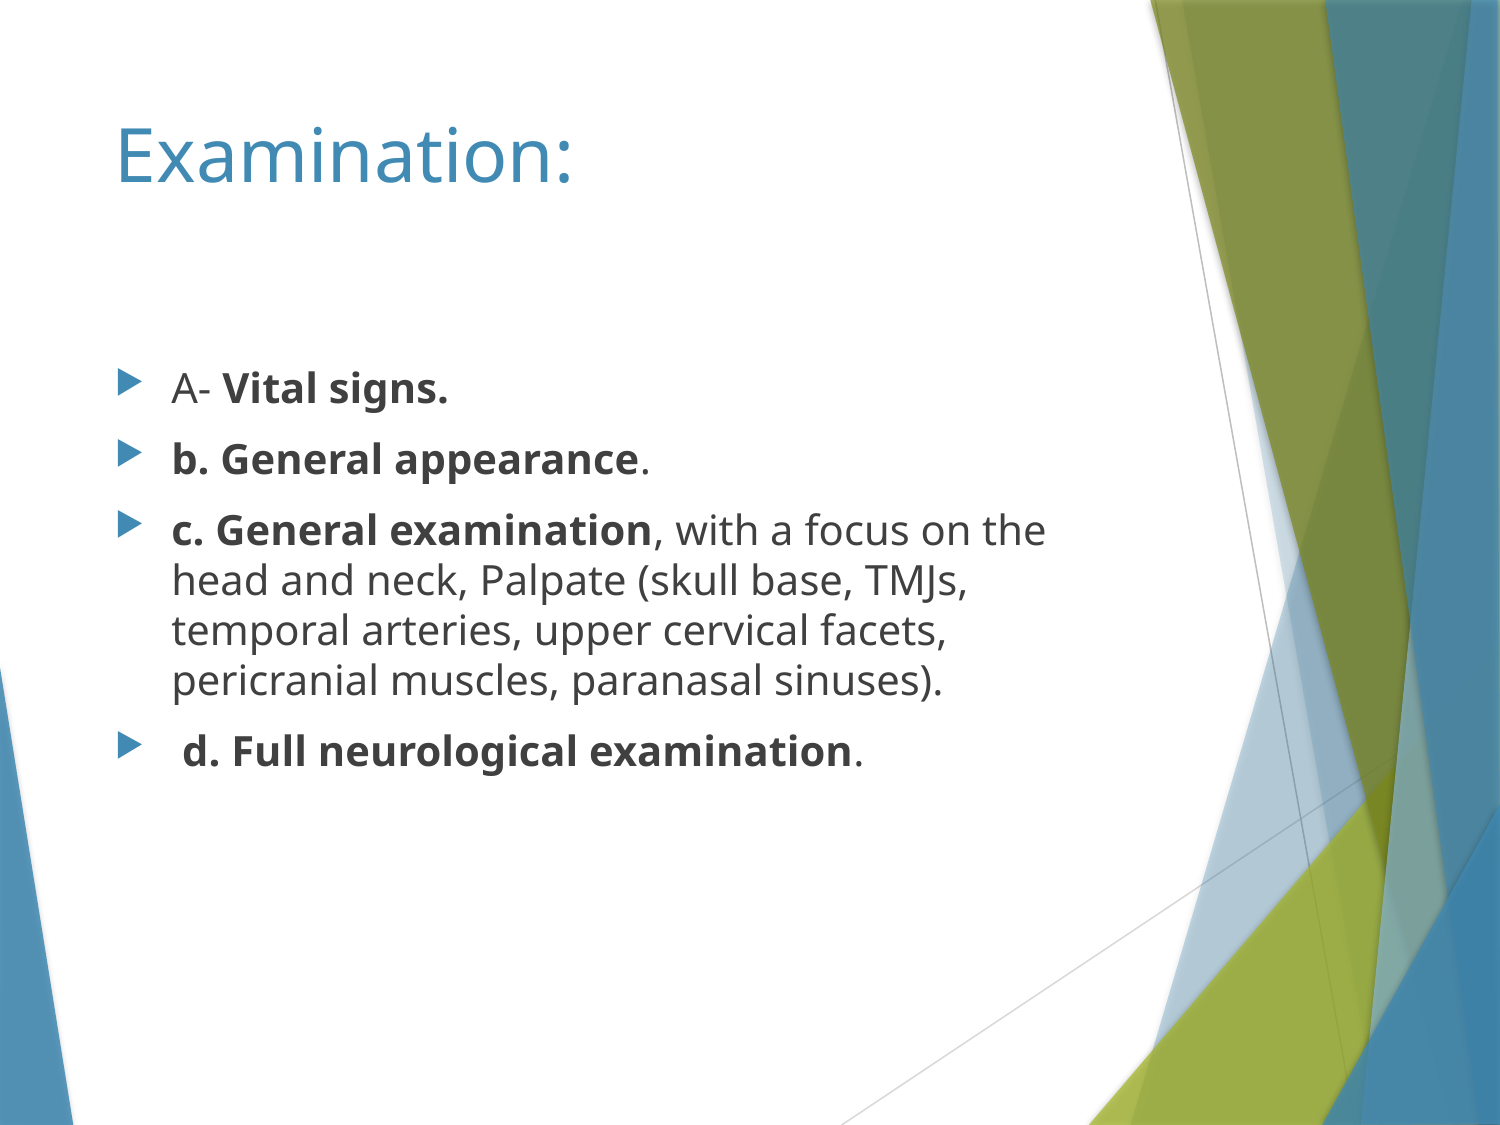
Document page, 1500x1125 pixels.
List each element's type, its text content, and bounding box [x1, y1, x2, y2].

list A- Vital signs. b. General appearance. c. General examination, with a focus on the head and neck, Palpate (skull base, TMJs, temporal arteries, upper cervical facets, pericranial muscles, paranasal sinuses). d. Full neurological examination. [99, 354, 1142, 992]
title Examination: [99, 99, 1142, 317]
